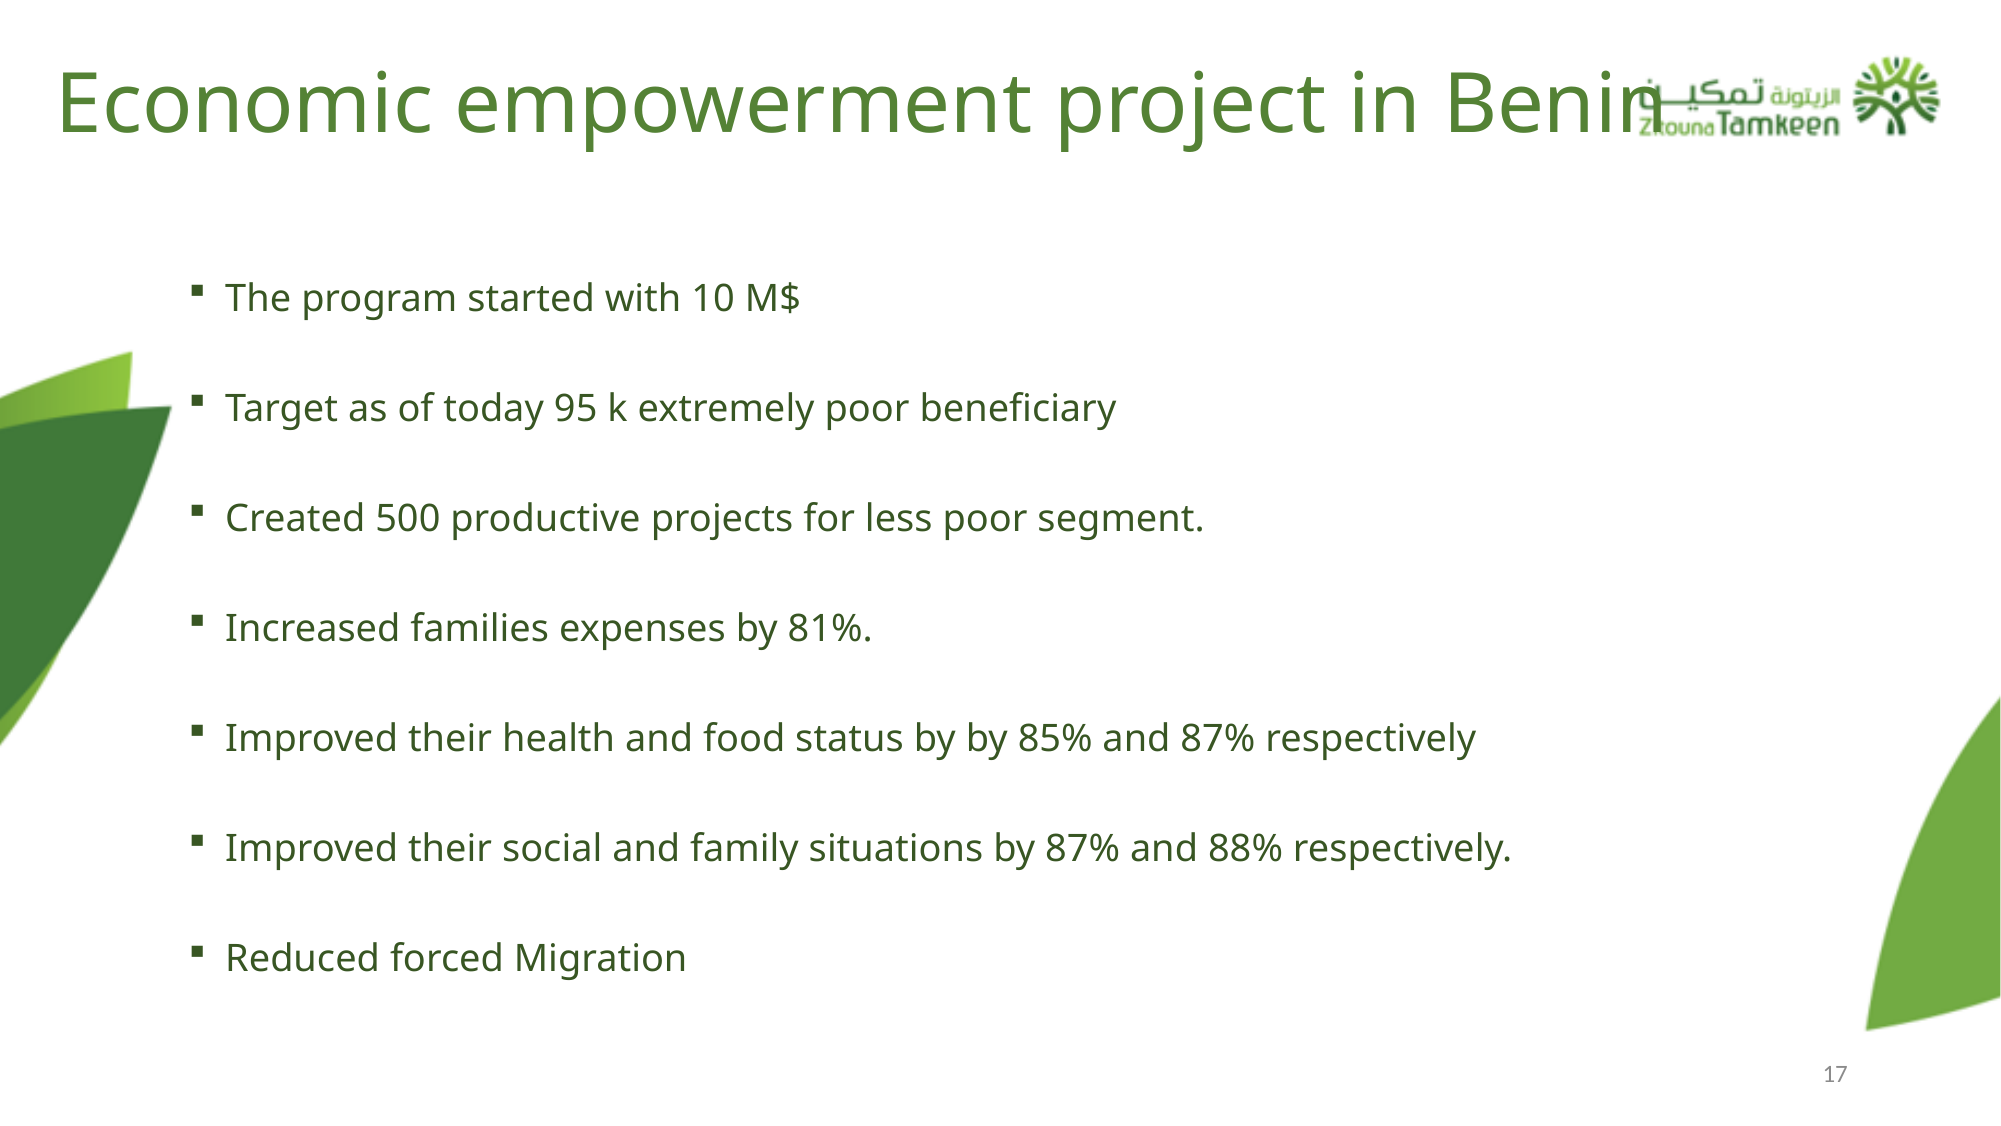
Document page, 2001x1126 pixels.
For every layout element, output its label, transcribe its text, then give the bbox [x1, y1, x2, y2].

picture [0, 0, 2001, 1119]
title Economic empowerment project in Benin [0, 46, 1863, 165]
list The program started with 10 M$ Target as of today 95 k extremely poor beneficiary Created 500 productive projects for less poor segment. Increased families expenses by 81%. Improved their health and food status by by 85% and 87% respectively Improved their social and family situations by 87% and 88% respectively. Reduced forced Migration [173, 220, 1828, 988]
slide_number 17 [1412, 1042, 1863, 1103]
